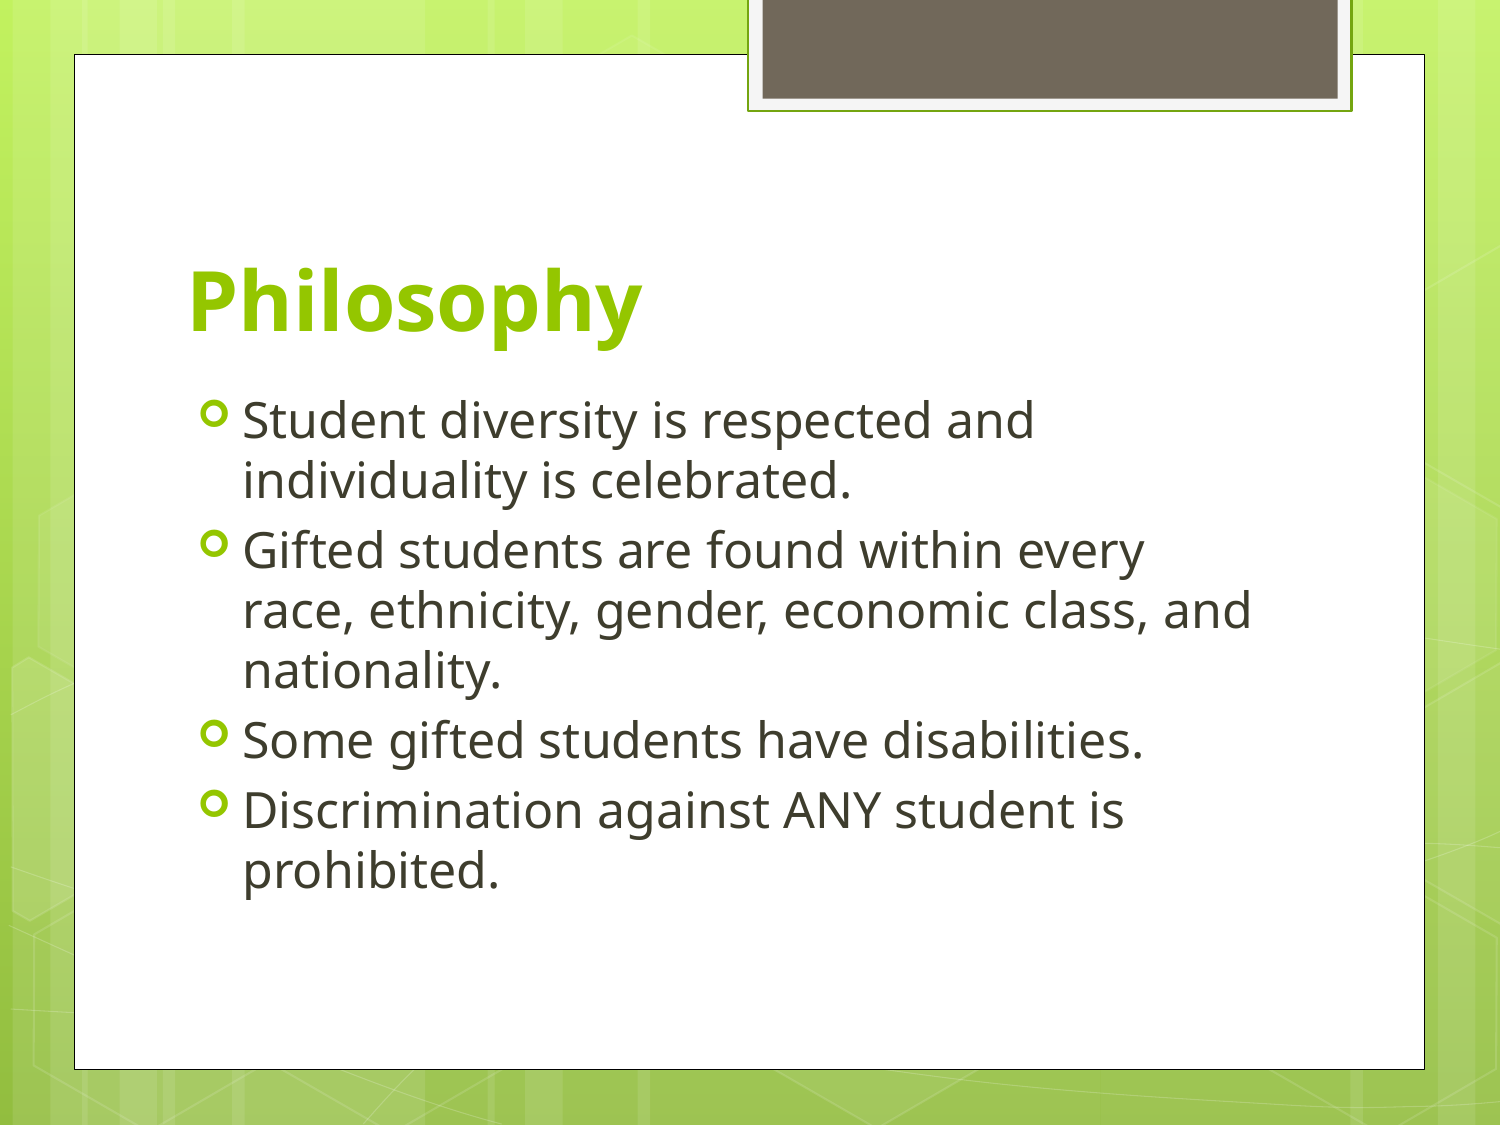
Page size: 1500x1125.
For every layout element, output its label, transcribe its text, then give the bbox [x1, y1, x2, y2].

list Student diversity is respected and individuality is celebrated. Gifted students are found within every race, ethnicity, gender, economic class, and nationality. Some gifted students have disabilities. Discrimination against ANY student is prohibited. [171, 381, 1283, 957]
title Philosophy [171, 168, 1324, 357]
